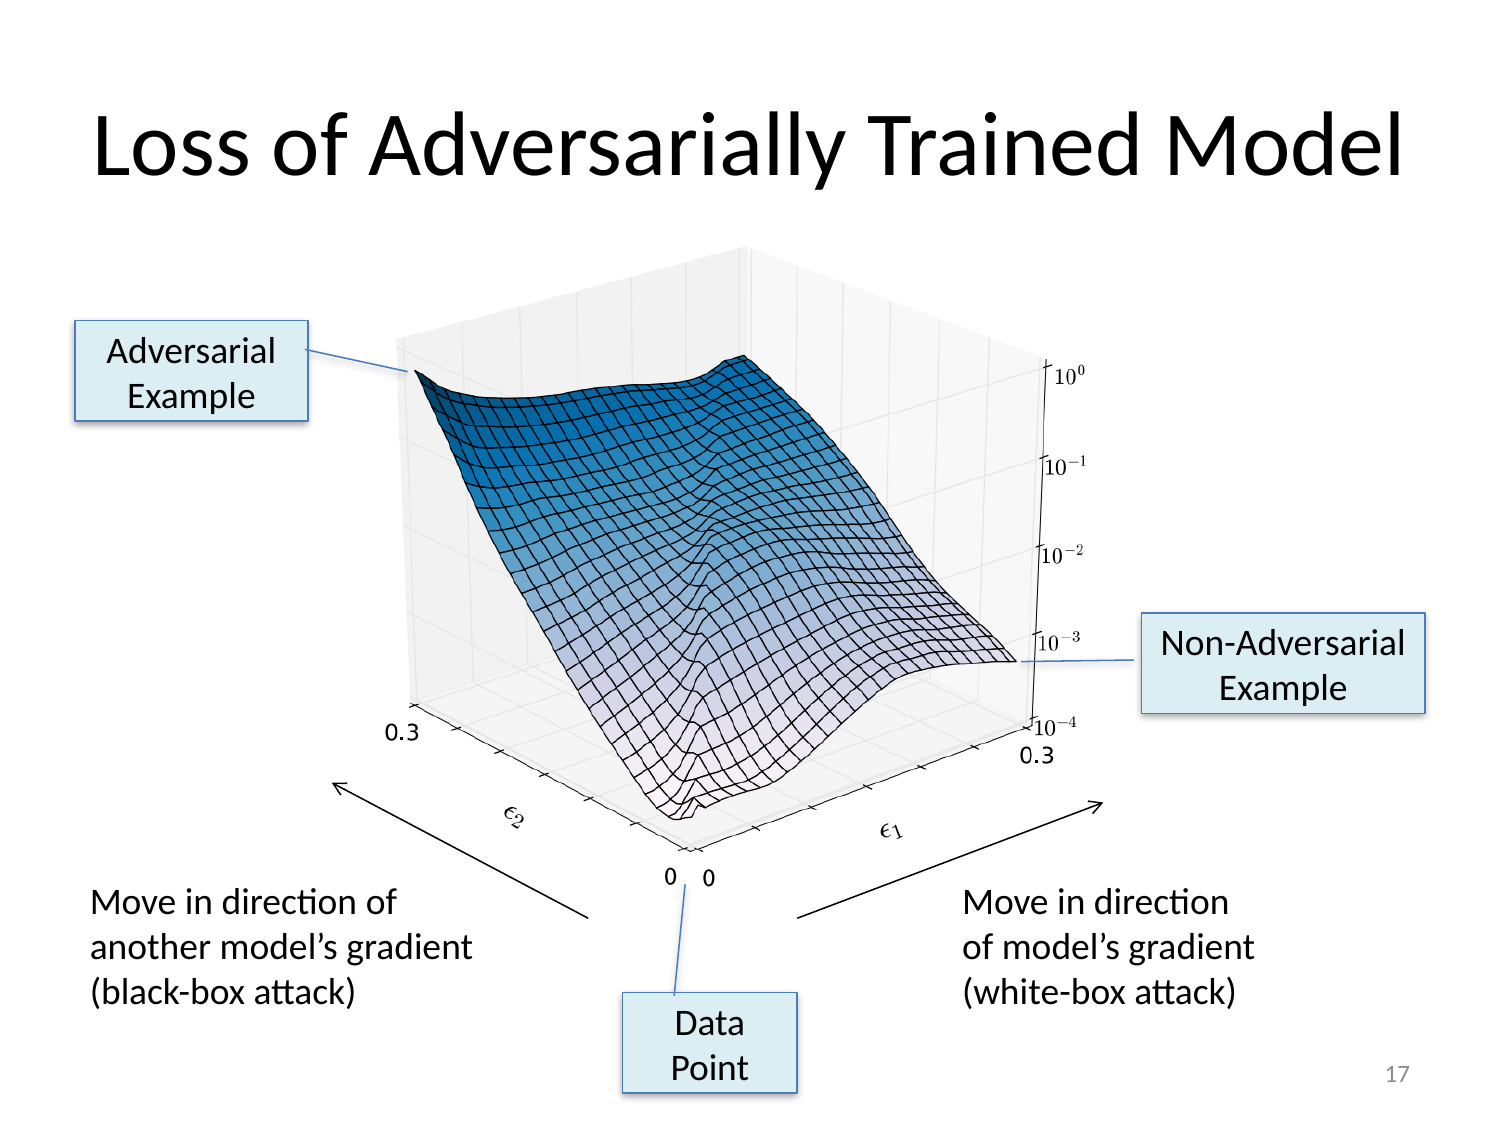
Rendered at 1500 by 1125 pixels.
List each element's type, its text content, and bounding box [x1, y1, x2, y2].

slide_number 17 [1074, 1042, 1425, 1103]
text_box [796, 612, 1426, 1022]
picture [372, 232, 1104, 900]
title Loss of Adversarially Trained Model [75, 45, 1425, 233]
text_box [74, 320, 589, 1022]
text_box Data Point [622, 909, 798, 1094]
